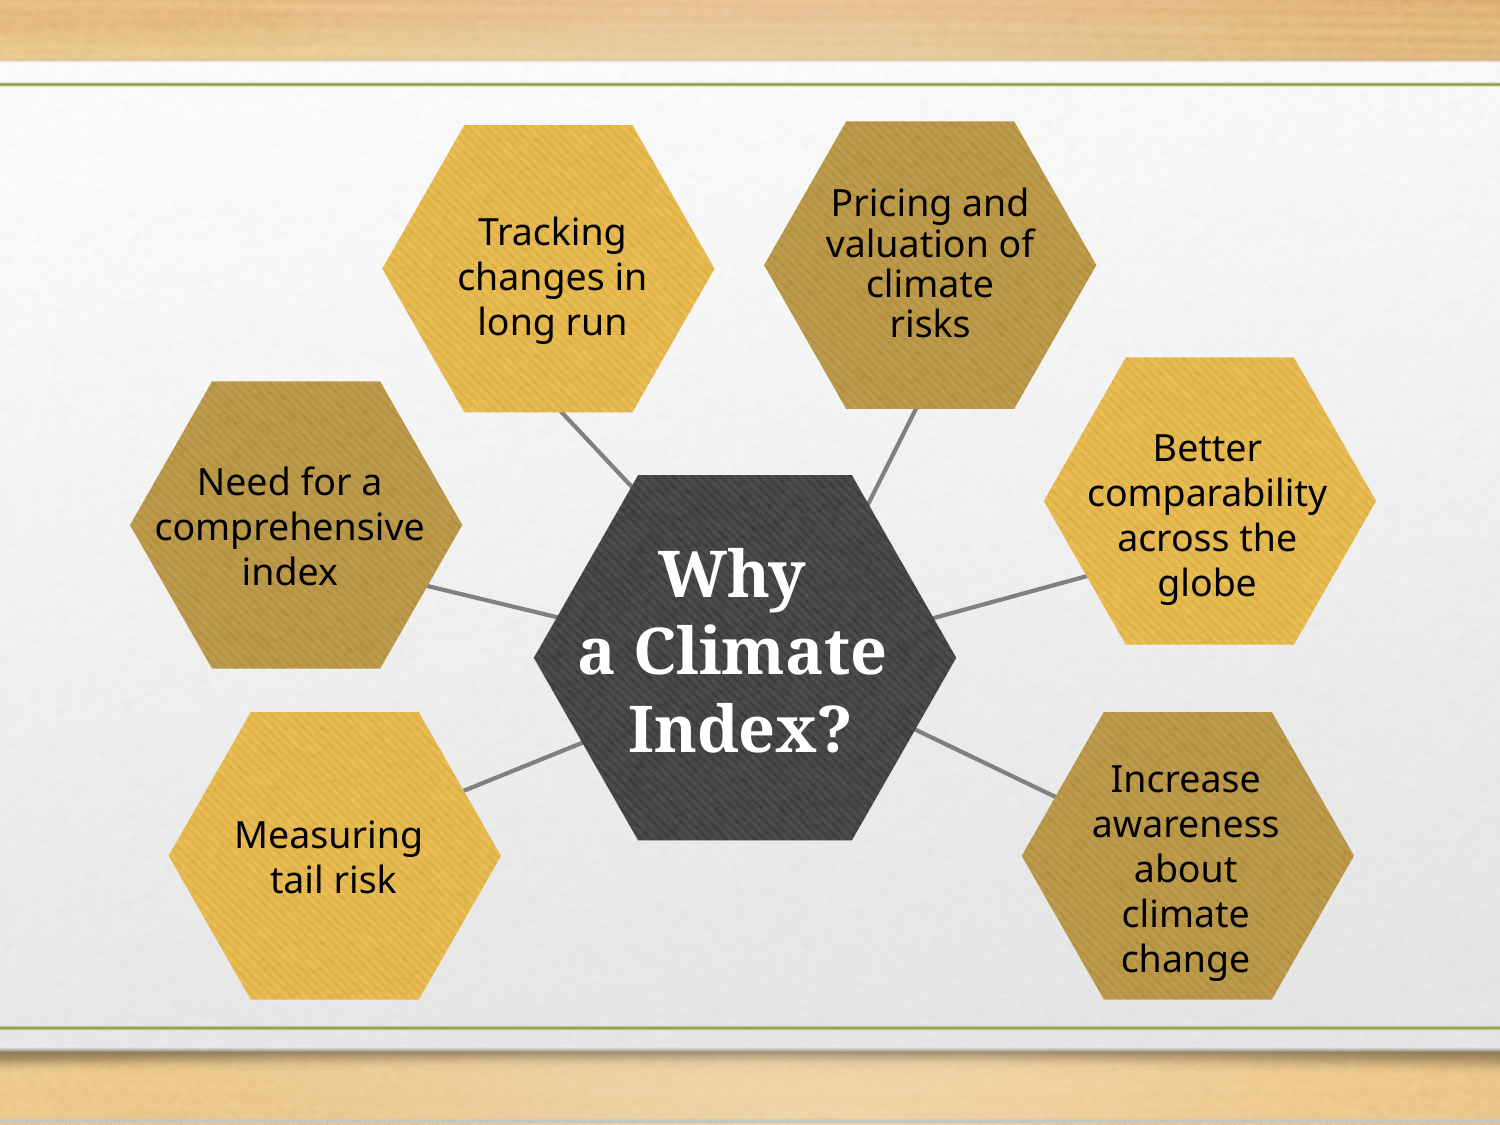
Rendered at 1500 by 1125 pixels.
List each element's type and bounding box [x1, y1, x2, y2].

text_box [533, 474, 1042, 841]
text_box [129, 381, 533, 670]
text_box [876, 711, 1355, 1000]
text_box [733, 121, 1097, 474]
text_box [351, 124, 715, 517]
picture [0, 0, 1500, 1125]
text_box [914, 357, 1377, 645]
text_box [168, 711, 610, 1000]
